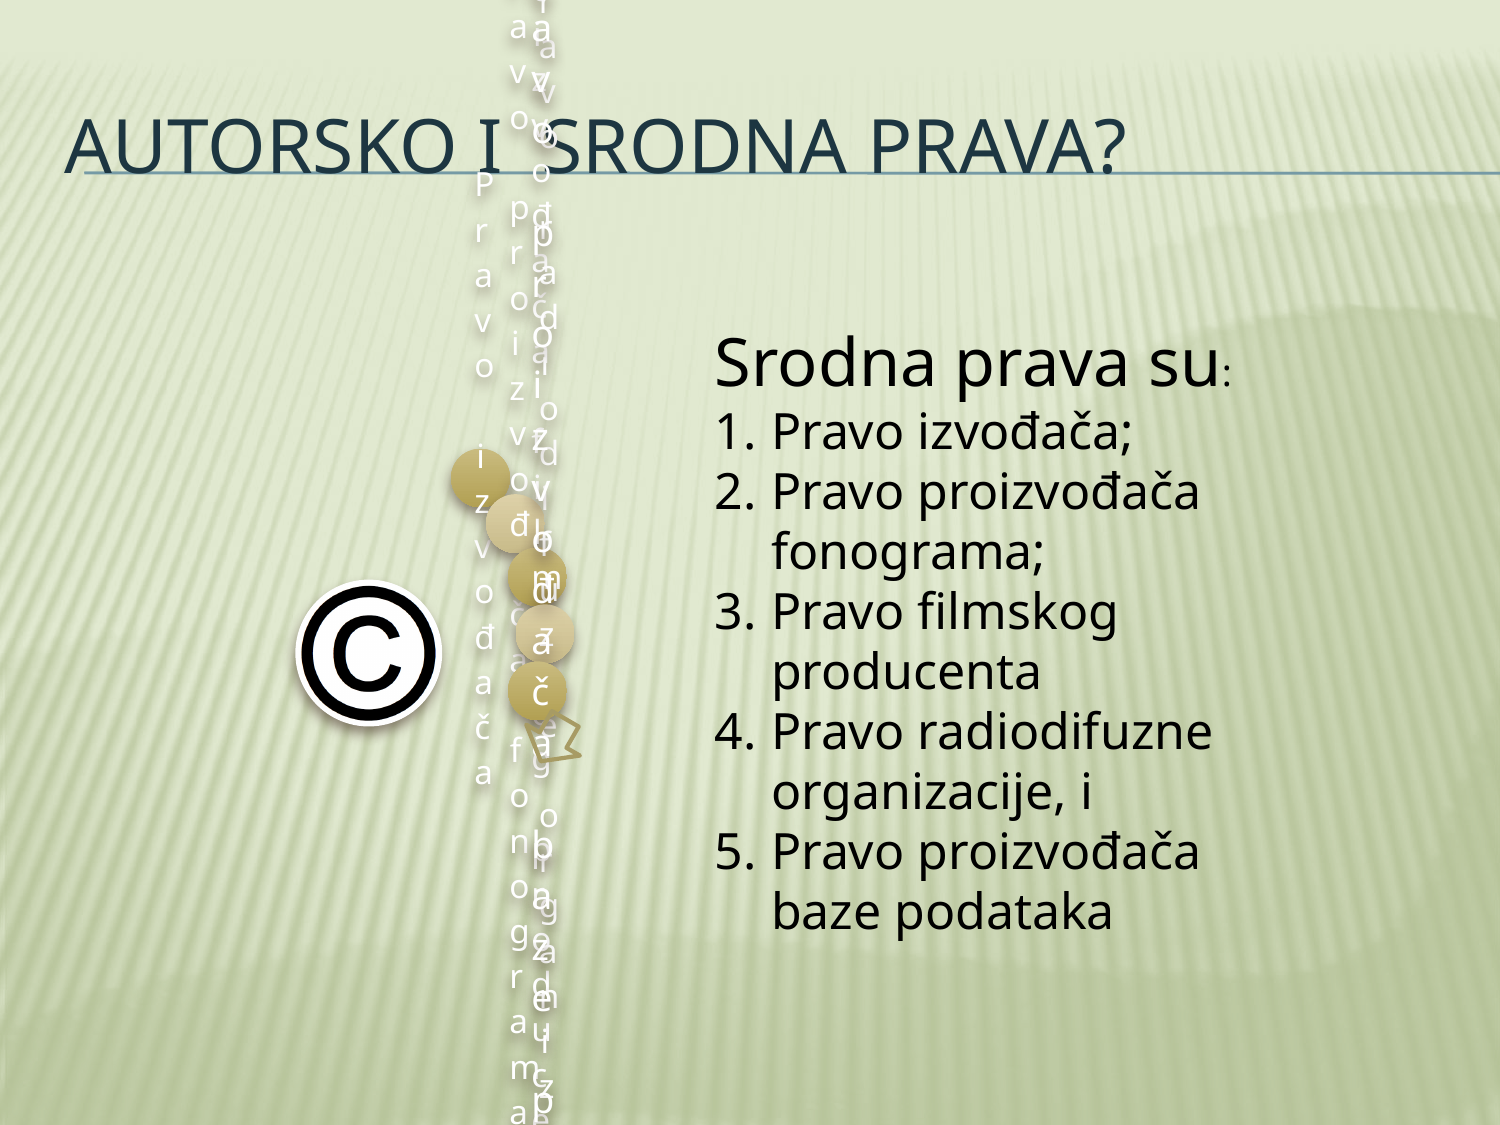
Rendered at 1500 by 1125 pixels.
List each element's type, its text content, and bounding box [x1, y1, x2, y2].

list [74, 262, 663, 1006]
text_box Srodna prava su: Pravo izvođača; Pravo proizvođača fonograma; Pravo filmskog producenta Pravo radiodifuzne organizacije, i Pravo proizvođača baze podataka [699, 312, 1263, 948]
title Autorsko i srodna prava? [50, 75, 1475, 213]
